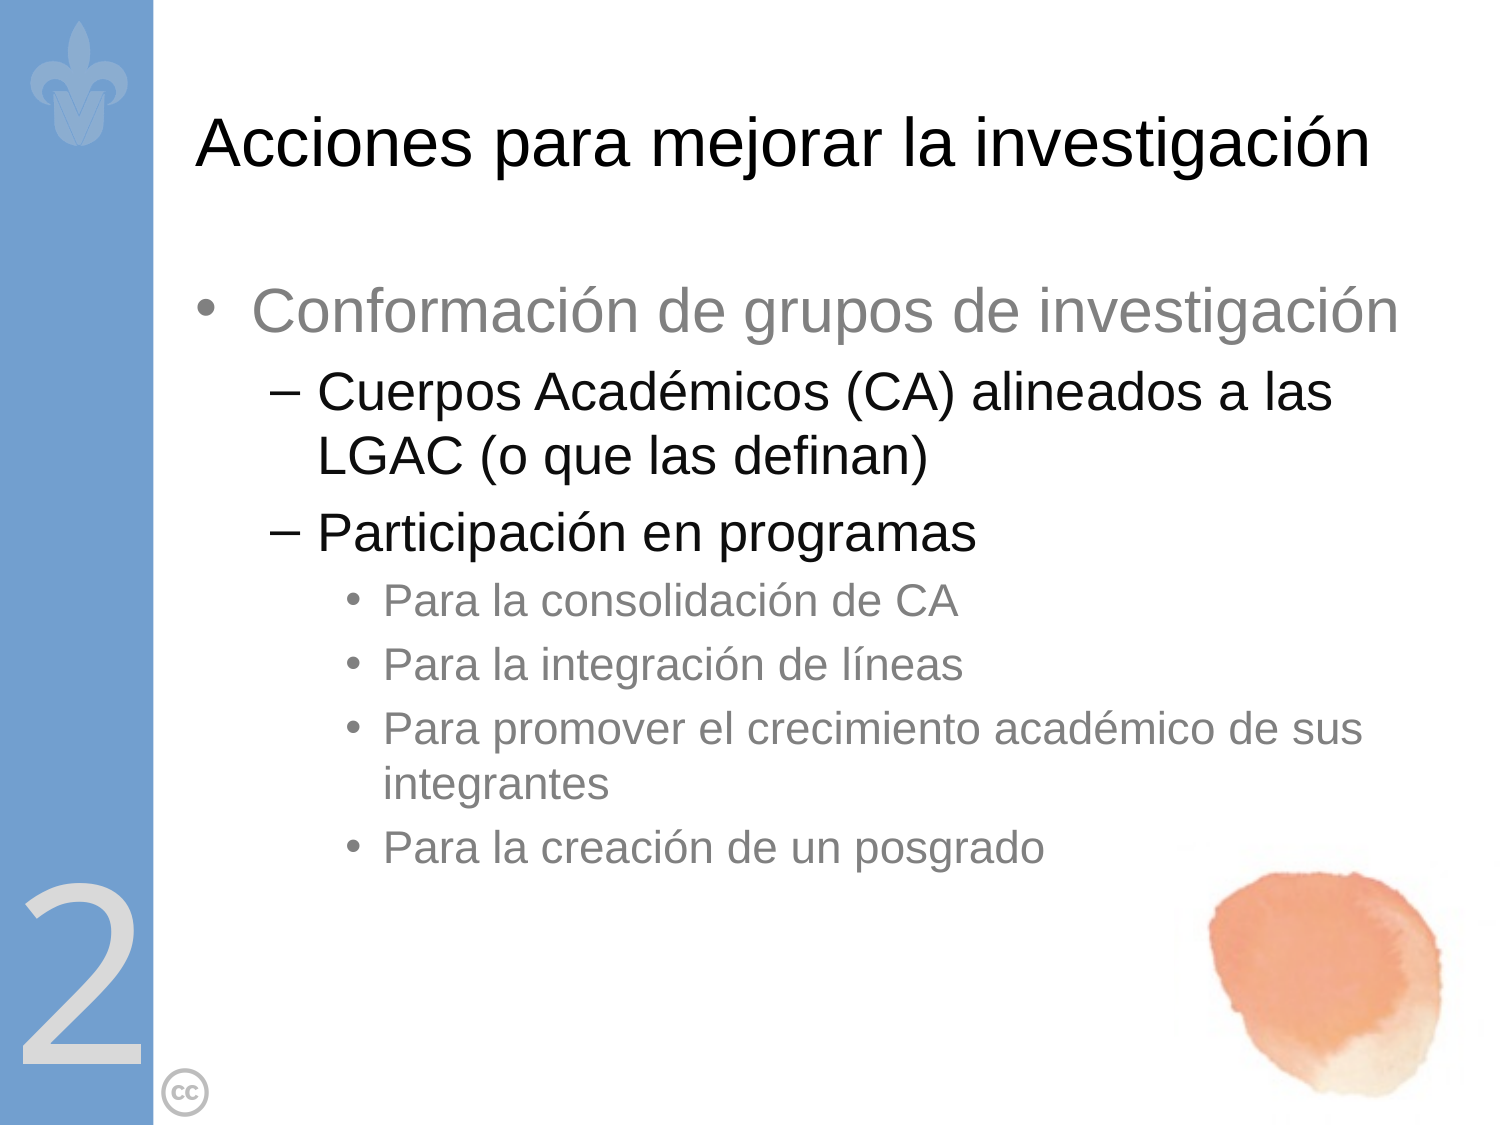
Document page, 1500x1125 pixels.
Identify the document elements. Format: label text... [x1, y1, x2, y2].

text_box 2 [0, 806, 170, 1122]
title Acciones para mejorar la investigación [180, 45, 1465, 233]
picture [1174, 841, 1500, 1125]
list Conformación de grupos de investigación Cuerpos Académicos (CA) alineados a las LGAC (o que las definan) Participación en programas Para la consolidación de CA Para la integración de líneas Para promover el crecimiento académico de sus integrantes Para la creación de un posgrado [180, 262, 1425, 1006]
